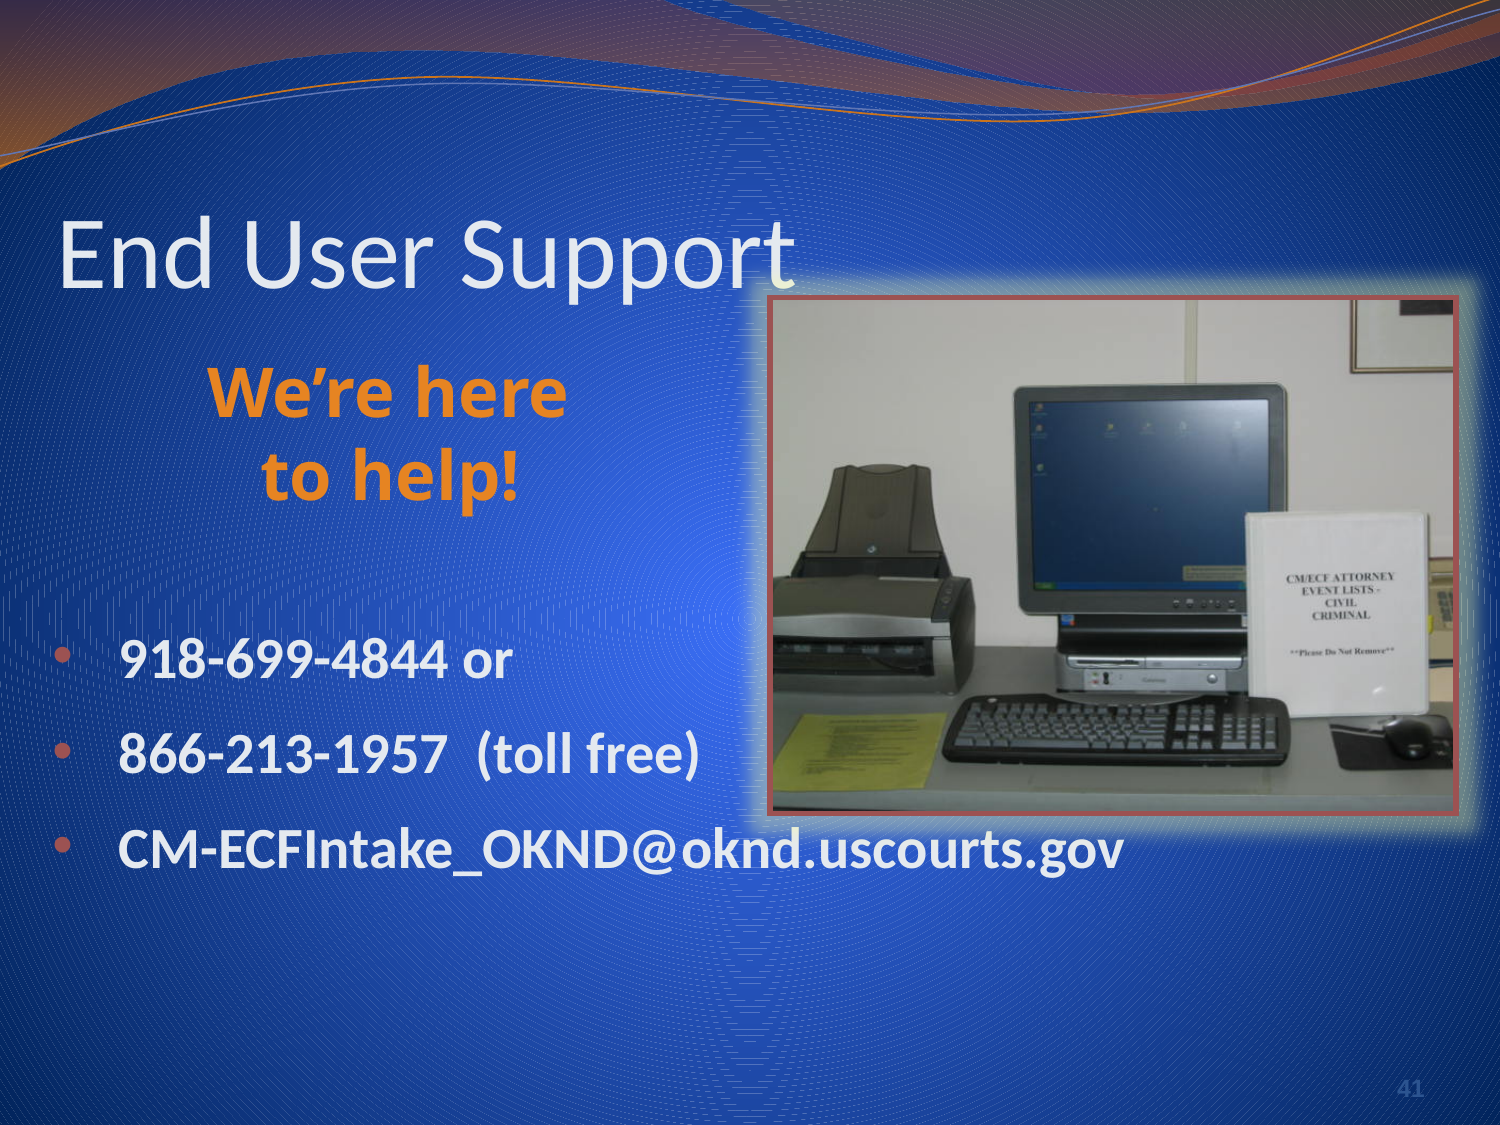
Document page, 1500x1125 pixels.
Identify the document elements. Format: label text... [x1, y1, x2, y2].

text_box 918-699-4844 or 866-213-1957 (toll free) CM-ECFIntake_OKND@oknd.uscourts.gov [37, 612, 1150, 1075]
slide_number 41 [1299, 1042, 1425, 1103]
text_box We’re here to help! [22, 341, 765, 522]
picture [772, 299, 1454, 811]
title End User Support [56, 174, 1407, 310]
